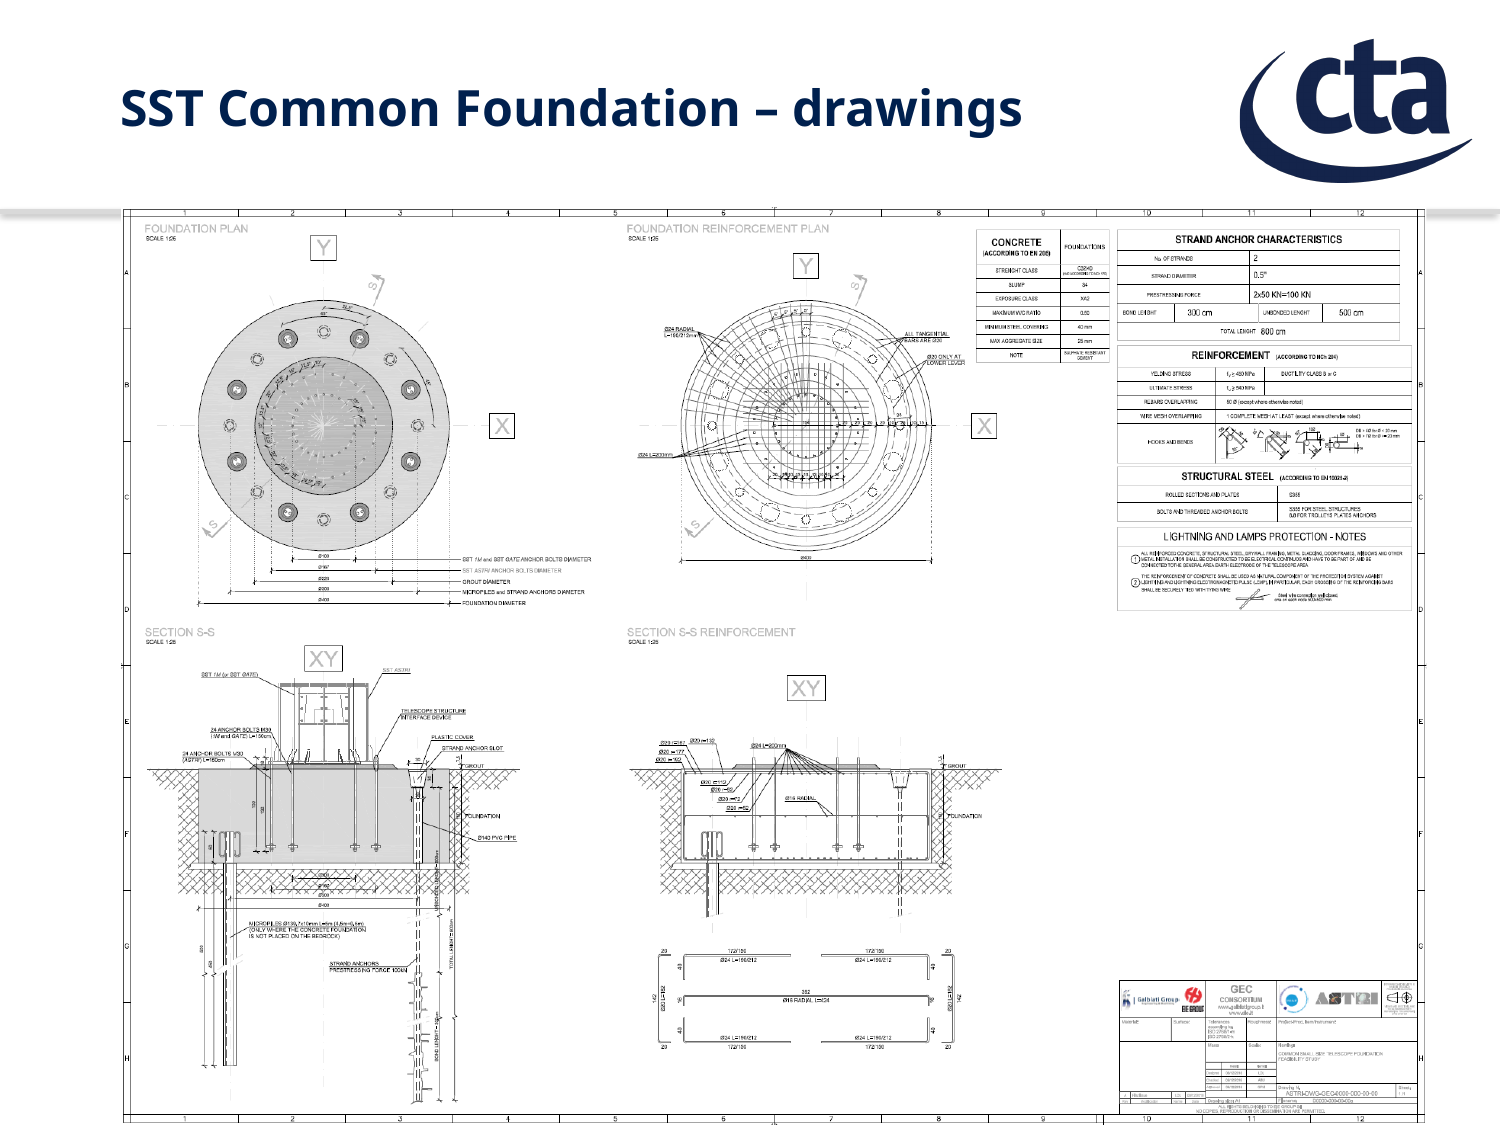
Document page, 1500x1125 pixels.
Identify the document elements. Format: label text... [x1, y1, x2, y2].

picture [1239, 29, 1495, 183]
title SST Common Foundation – drawings [105, 39, 1240, 175]
picture [120, 207, 1427, 1125]
